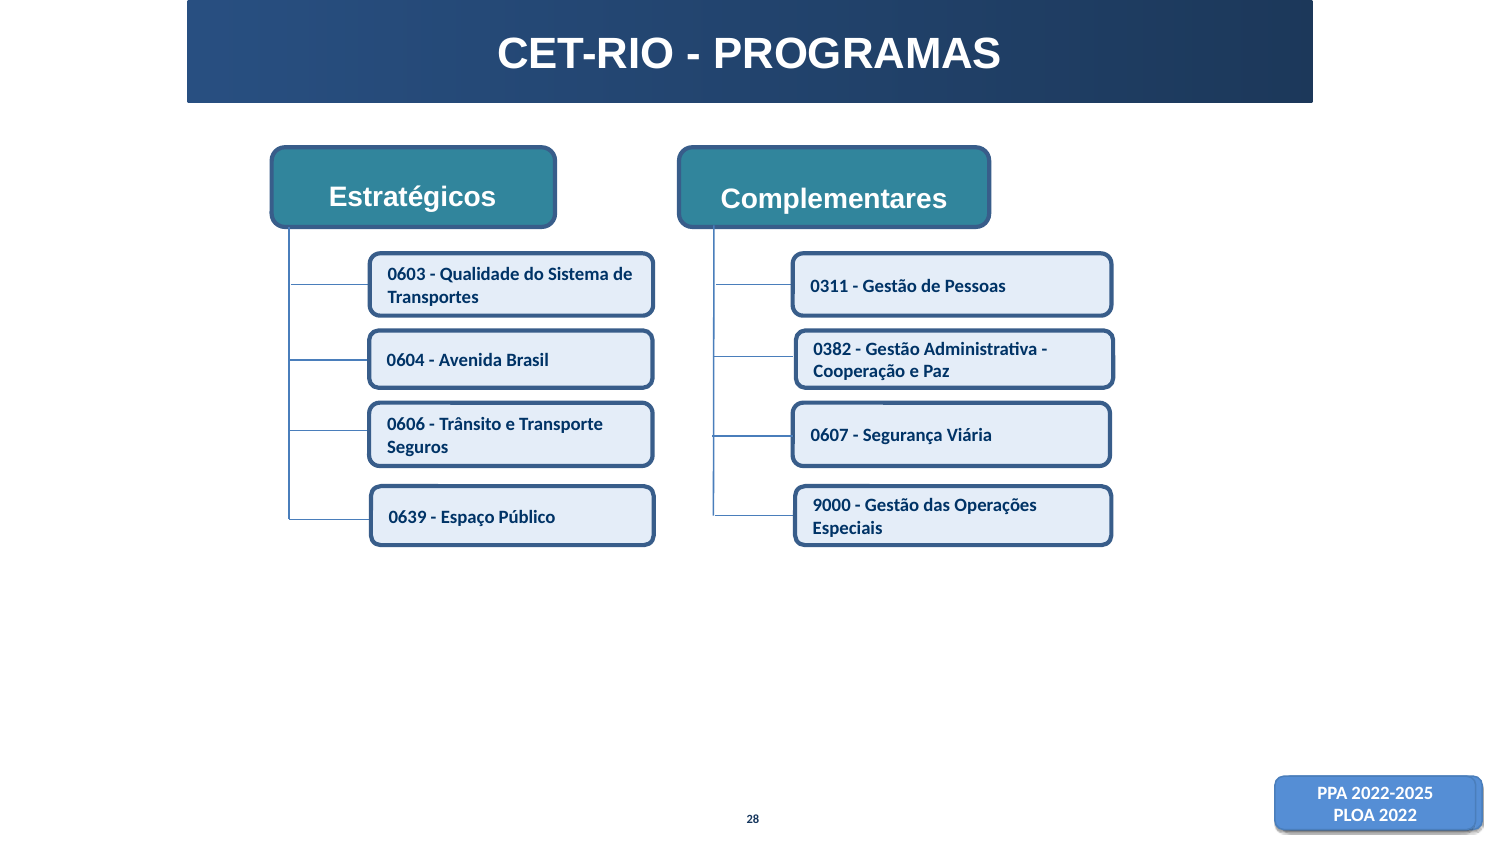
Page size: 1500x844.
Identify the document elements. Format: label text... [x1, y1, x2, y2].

text_box 0603 - Qualidade do Sistema de Transportes [369, 253, 654, 316]
text_box Complementares [679, 156, 990, 222]
text_box 0607 - Segurança Viária [792, 402, 1111, 467]
text_box 0311 - Gestão de Pessoas [792, 253, 1112, 316]
text_box [273, 147, 554, 154]
text_box 9000 - Gestão das Operações Especiais [795, 486, 1112, 546]
text_box [273, 220, 554, 227]
text_box 0382 - Gestão Administrativa - Cooperação e Paz [795, 330, 1114, 388]
title CET-RIO - PROGRAMAS [187, 0, 1313, 103]
text_box Estratégicos [269, 154, 556, 220]
text_box 0606 - Trânsito e Transporte Seguros [369, 402, 653, 467]
text_box 0639 - Espaço Público [370, 486, 654, 546]
text_box [682, 222, 987, 227]
text_box 28 [738, 810, 762, 830]
text_box 0604 - Avenida Brasil [369, 330, 653, 388]
text_box [679, 147, 989, 156]
